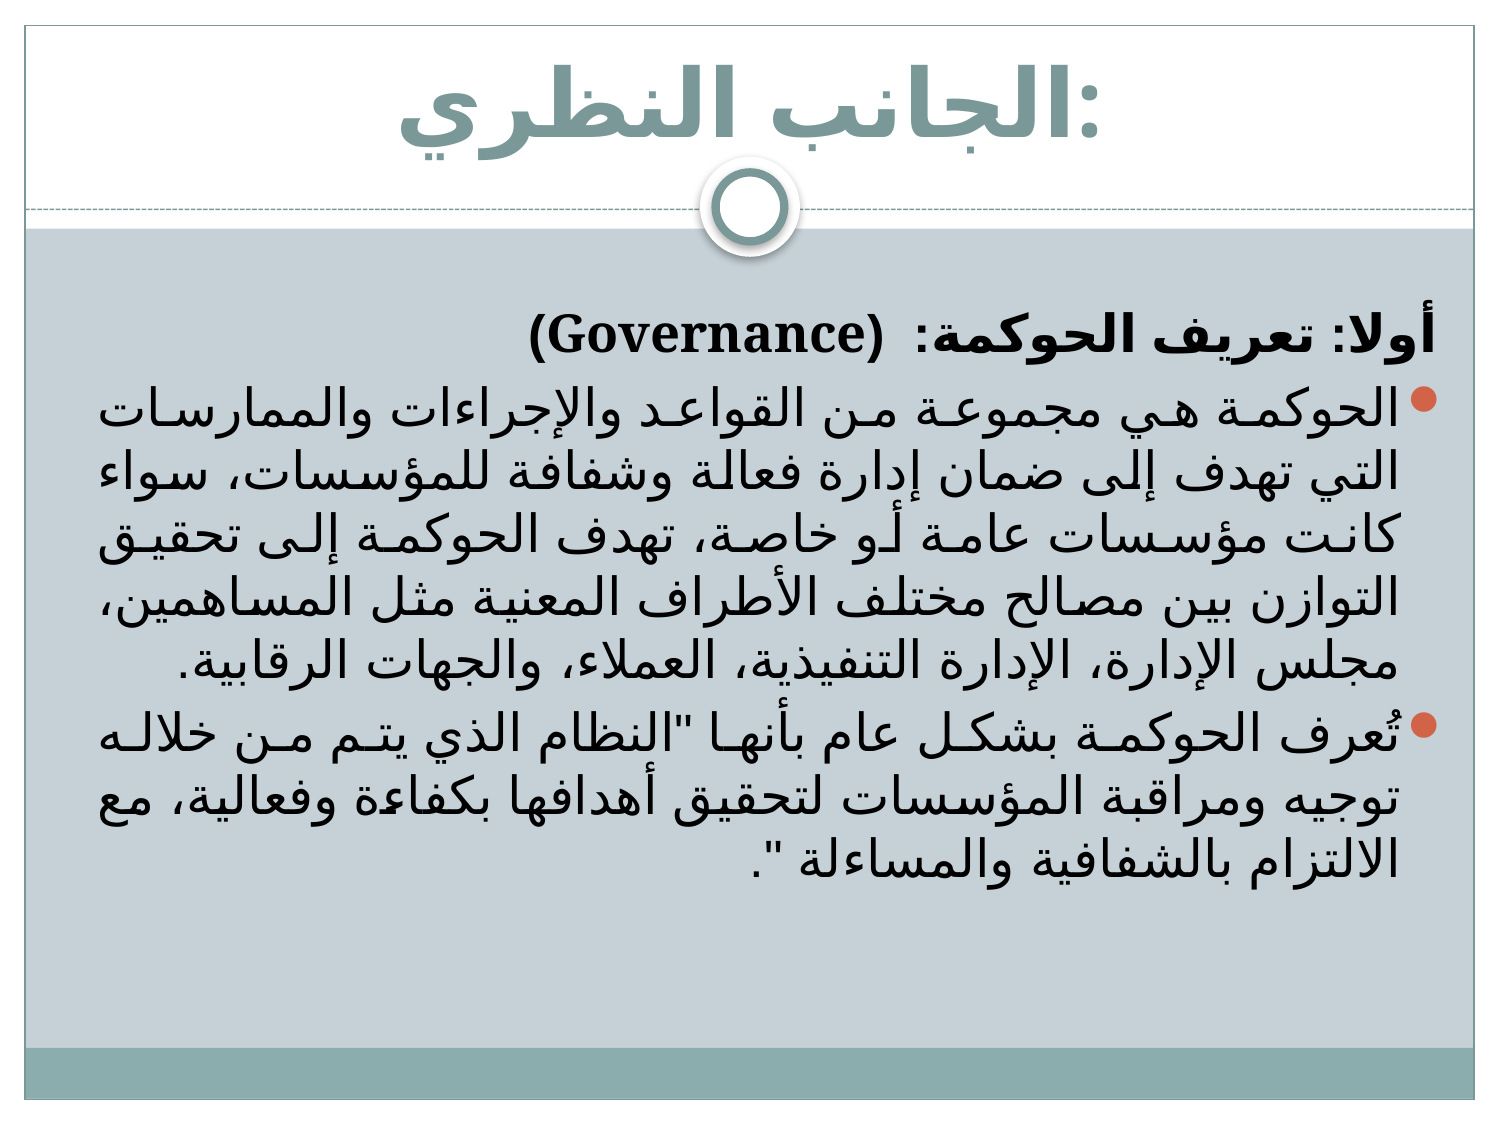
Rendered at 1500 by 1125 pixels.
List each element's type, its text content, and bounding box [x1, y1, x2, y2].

title الجانب النظري: [74, 34, 1426, 165]
list أولا: تعريف الحوكمة: (Governance) الحوكمة هي مجموعة من القواعد والإجراءات والممارسات التي تهدف إلى ضمان إدارة فعالة وشفافة للمؤسسات، سواء كانت مؤسسات عامة أو خاصة، تهدف الحوكمة إلى تحقيق التوازن بين مصالح مختلف الأطراف المعنية مثل المساهمين، مجلس الإدارة، الإدارة التنفيذية، العملاء، والجهات الرقابية. تُعرف الحوكمة بشكل عام بأنها "النظام الذي يتم من خلاله توجيه ومراقبة المؤسسات لتحقيق أهدافها بكفاءة وفعالية، مع الالتزام بالشفافية والمساءلة ". [81, 292, 1454, 950]
